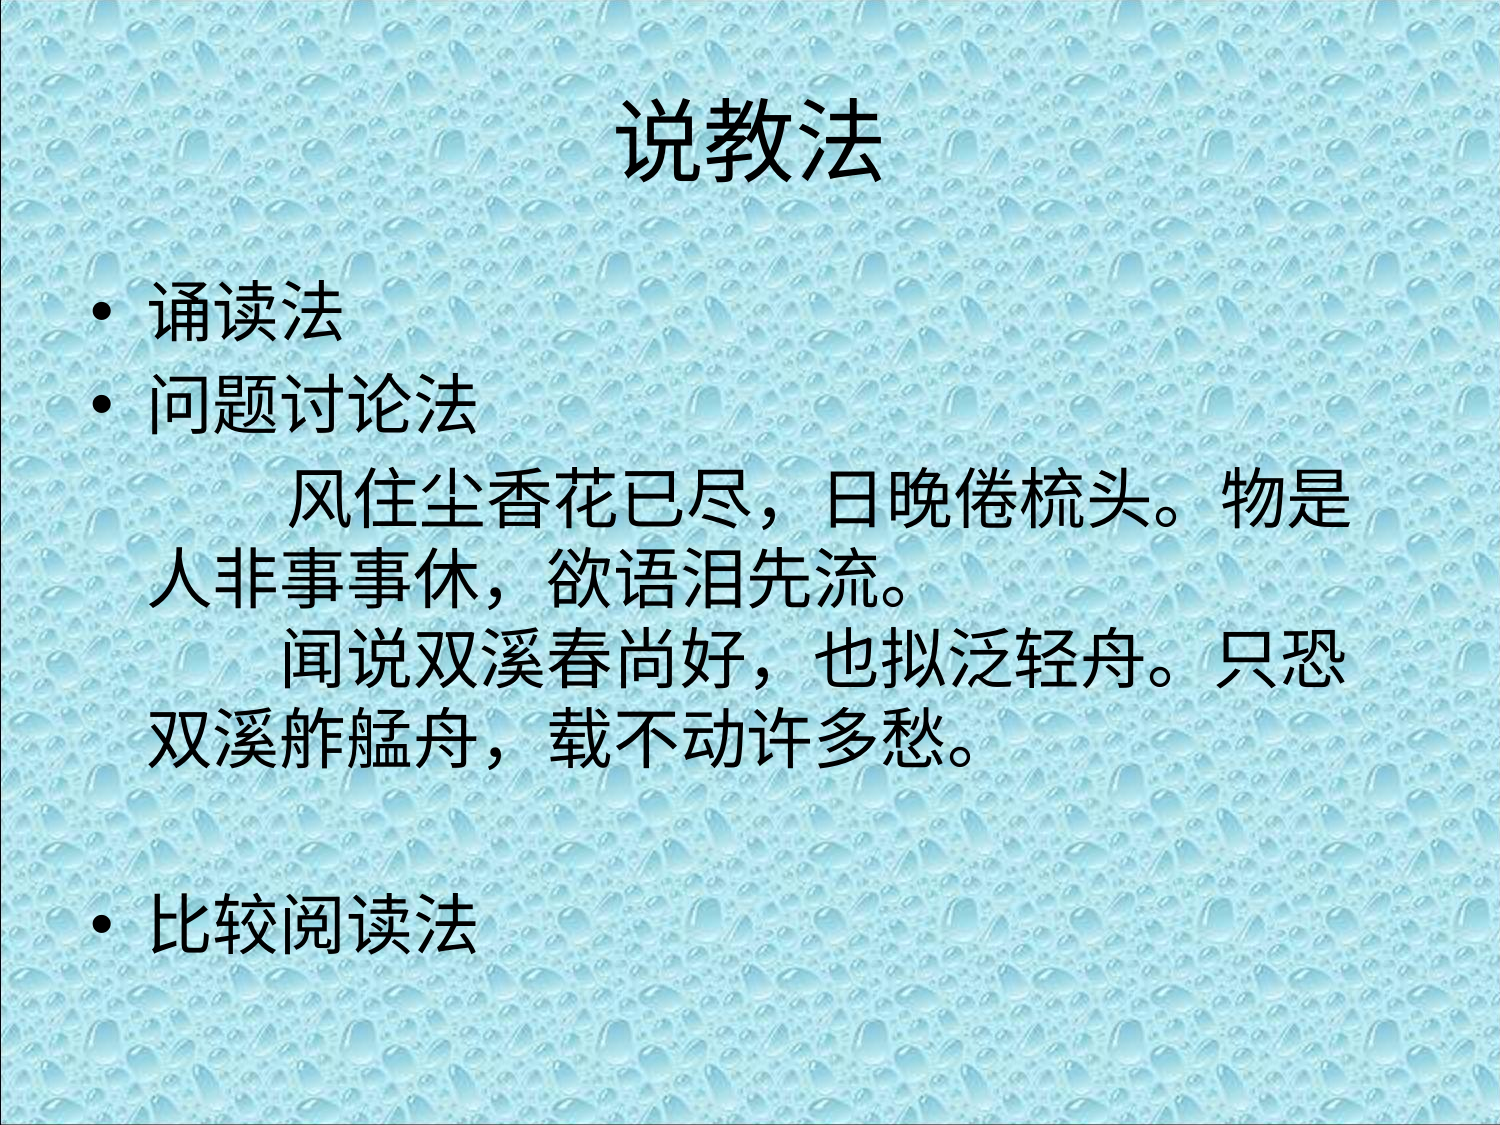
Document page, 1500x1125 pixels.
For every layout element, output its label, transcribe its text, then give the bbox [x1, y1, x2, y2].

title 说教法 [74, 44, 1426, 233]
picture [0, 0, 1500, 1125]
list 诵读法 问题讨论法 风住尘香花已尽，日晚倦梳头。物是人非事事休，欲语泪先流。 闻说双溪春尚好，也拟泛轻舟。只恐双溪舴艋舟，载不动许多愁。 比较阅读法 [74, 262, 1426, 1006]
